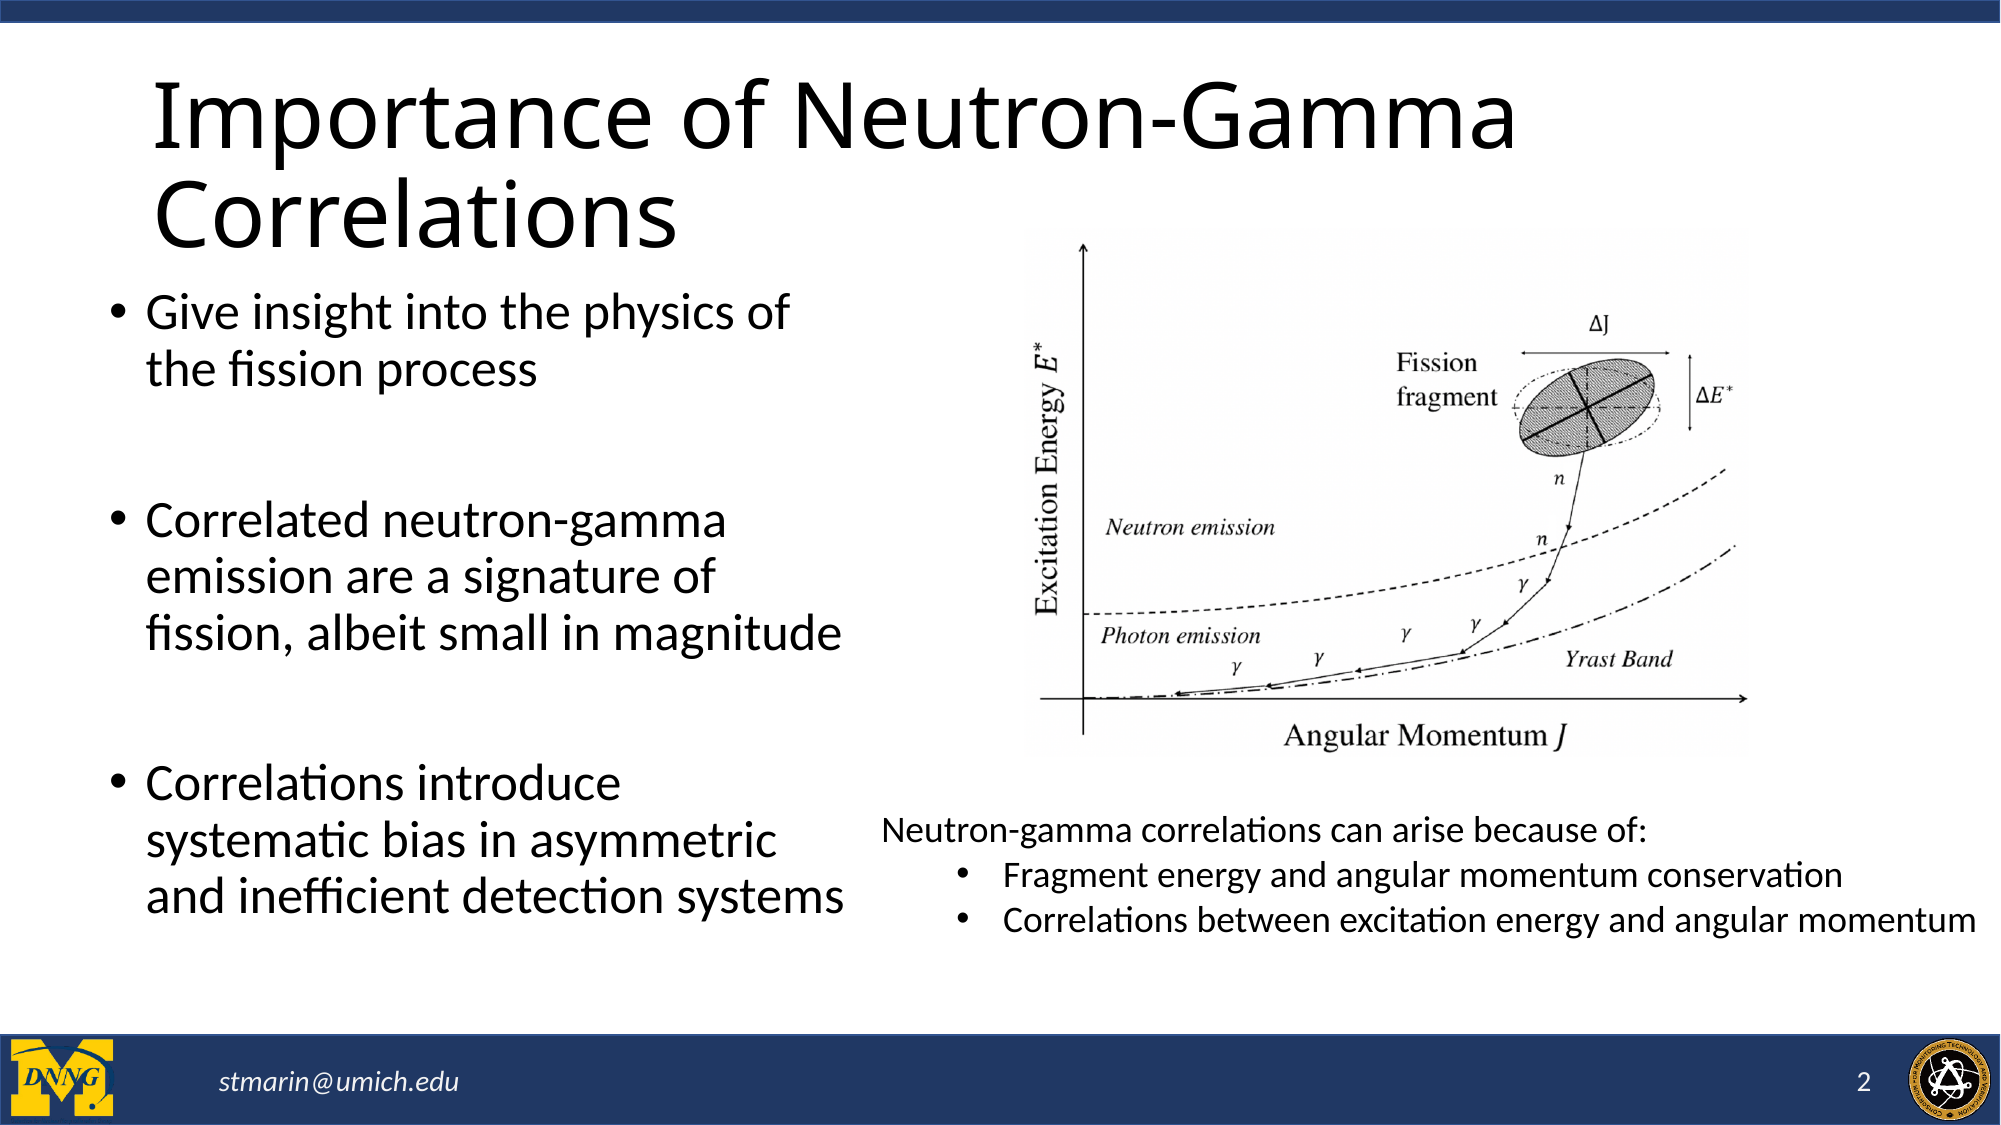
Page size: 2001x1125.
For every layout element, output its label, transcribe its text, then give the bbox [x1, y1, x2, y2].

title Importance of Neutron-Gamma Correlations [137, 59, 1863, 278]
list Give insight into the physics of the fission process Correlated neutron-gamma emission are a signature of fission, albeit small in magnitude Correlations introduce systematic bias in asymmetric and inefficient detection systems [94, 277, 868, 987]
picture [1908, 1038, 1991, 1121]
text_box Neutron-gamma correlations can arise because of: Fragment energy and angular momentum conservation Correlations between excitation energy and angular momentum [866, 798, 1994, 993]
picture [981, 228, 1814, 778]
picture [9, 1038, 116, 1125]
